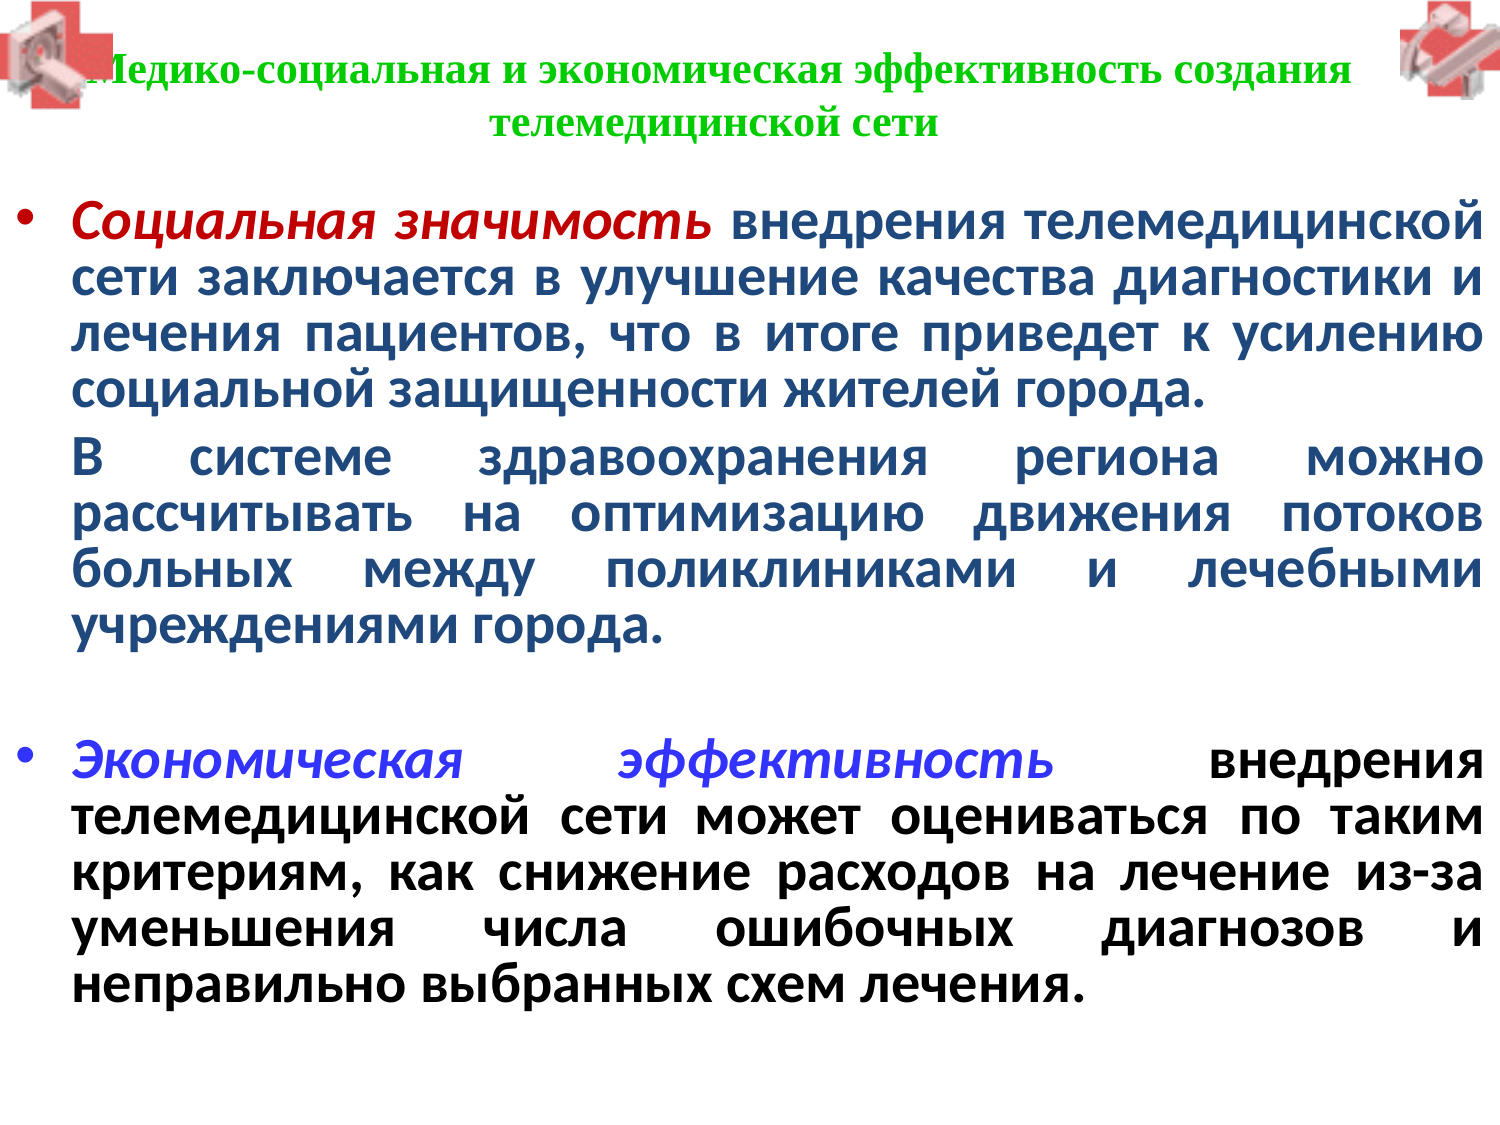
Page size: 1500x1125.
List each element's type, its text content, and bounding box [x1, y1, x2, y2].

list Социальная значимость внедрения телемедицинской сети заключается в улучшение качества диагностики и лечения пациентов, что в итоге приведет к усилению социальной защищенности жителей города. В системе здравоохранения региона можно рассчитывать на оптимизацию движения потоков больных между поликлиниками и лечебными учреждениями города. Экономическая эффективность внедрения телемедицинской сети может оцениваться по таким критериям, как снижение расходов на лечение из-за уменьшения числа ошибочных диагнозов и неправильно выбранных схем лечения. [0, 187, 1500, 1125]
picture [1399, 0, 1500, 101]
title Медико-социальная и экономическая эффективность создания телемедицинской сети [64, 31, 1375, 187]
picture [0, 0, 113, 113]
